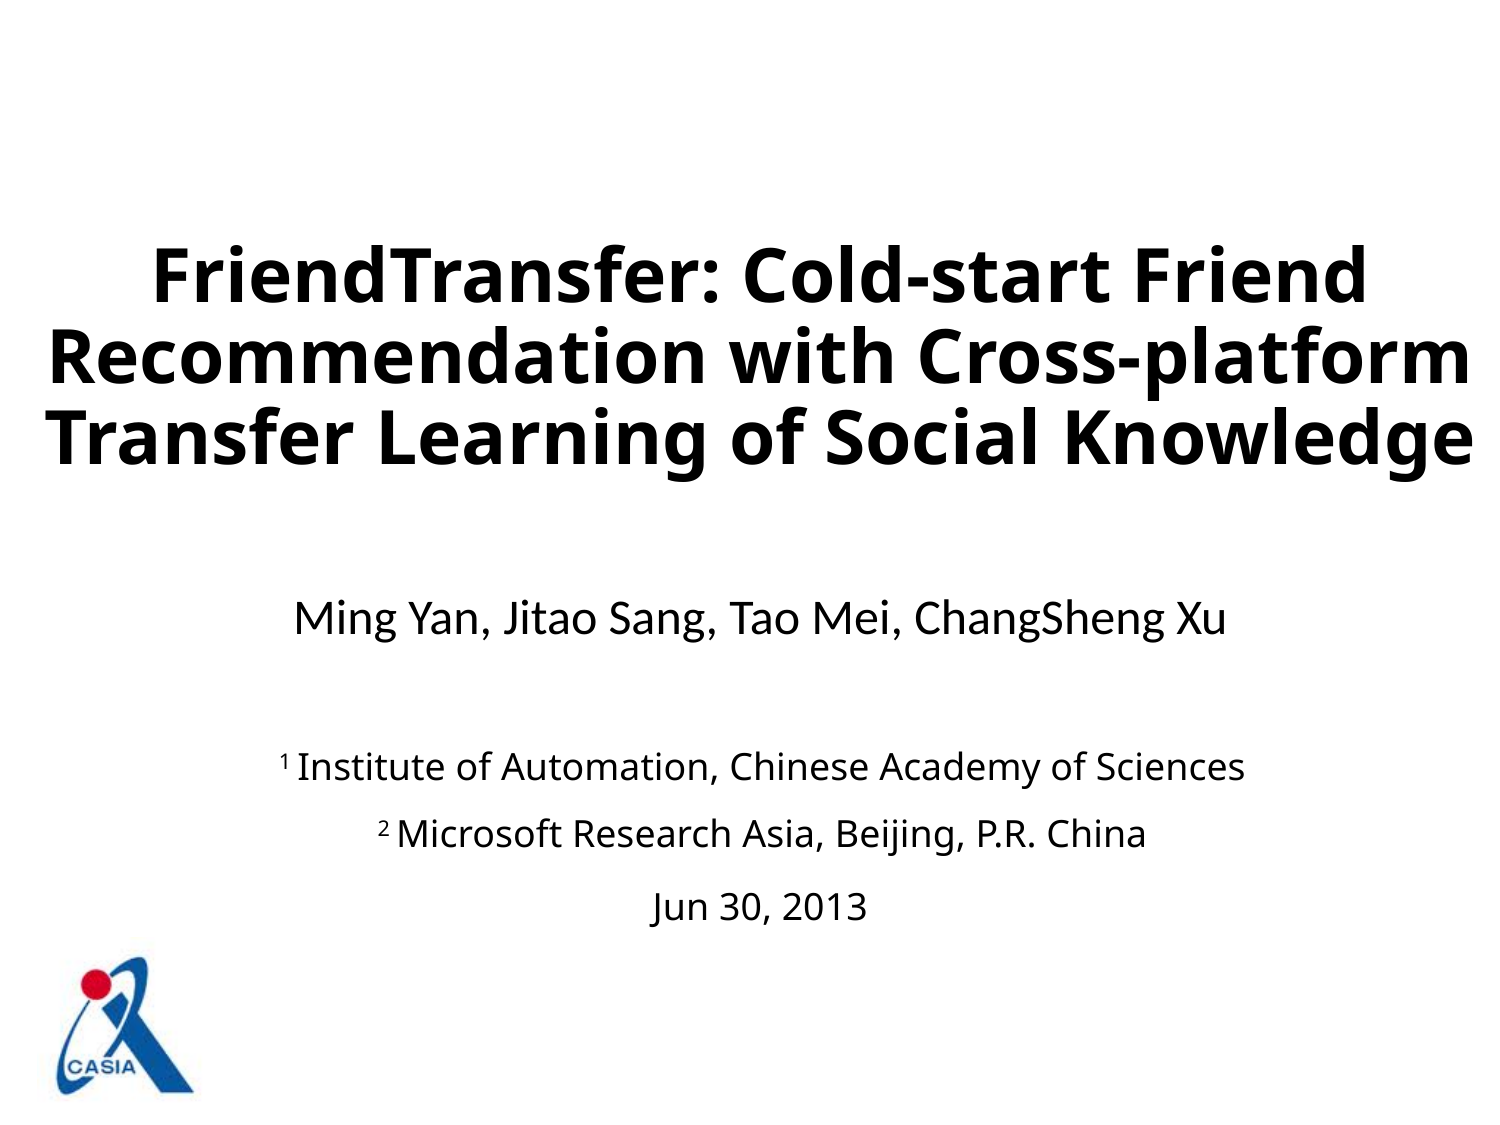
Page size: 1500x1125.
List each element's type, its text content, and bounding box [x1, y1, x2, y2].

text_box Jun 30, 2013 [638, 875, 883, 936]
title FriendTransfer: Cold-start Friend Recommendation with Cross-platform Transfer Learning of Social Knowledge [29, 204, 1492, 489]
picture [37, 937, 213, 1113]
subtitle Ming Yan, Jitao Sang, Tao Mei, ChangSheng Xu [258, 583, 1263, 672]
text_box 2 Microsoft Research Asia, Beijing, P.R. China [327, 802, 1198, 863]
text_box 1 Institute of Automation, Chinese Academy of Sciences [212, 735, 1314, 796]
